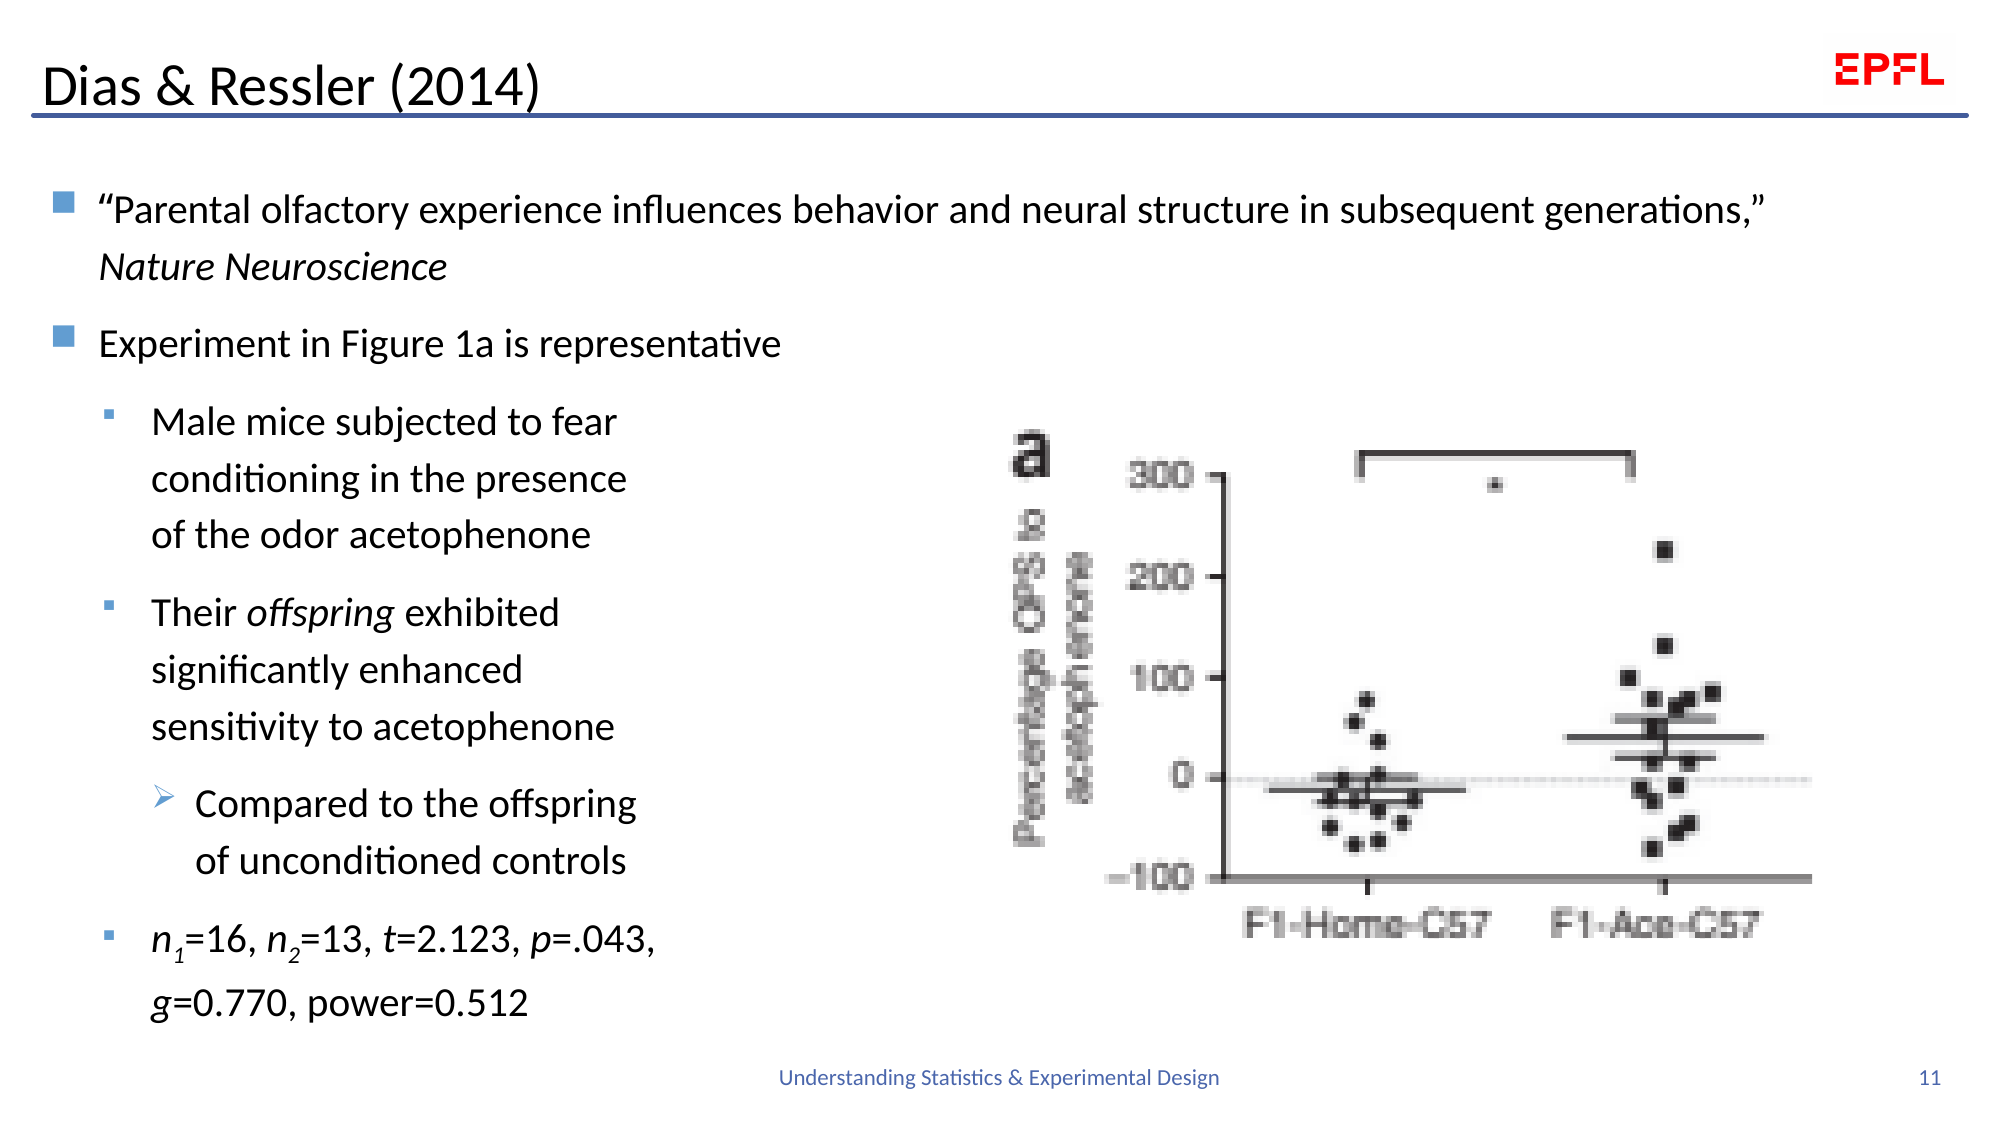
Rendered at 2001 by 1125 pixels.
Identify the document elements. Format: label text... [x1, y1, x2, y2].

slide_number 11 [1550, 1042, 2000, 1103]
picture [1837, 33, 1956, 105]
title Dias & Ressler (2014) [27, 27, 1837, 125]
list “Parental olfactory experience influences behavior and neural structure in subsequent generations,” Nature Neuroscience Experiment in Figure 1a is representative Male mice subjected to fear conditioning in the presence of the odor acetophenone Their offspring exhibited significantly enhanced sensitivity to acetophenone Compared to the offspring of unconditioned controls n1=16, n2=13, t=2.123, p=.043, g=0.770, power=0.512 [34, 167, 2000, 1043]
picture [987, 392, 1813, 939]
